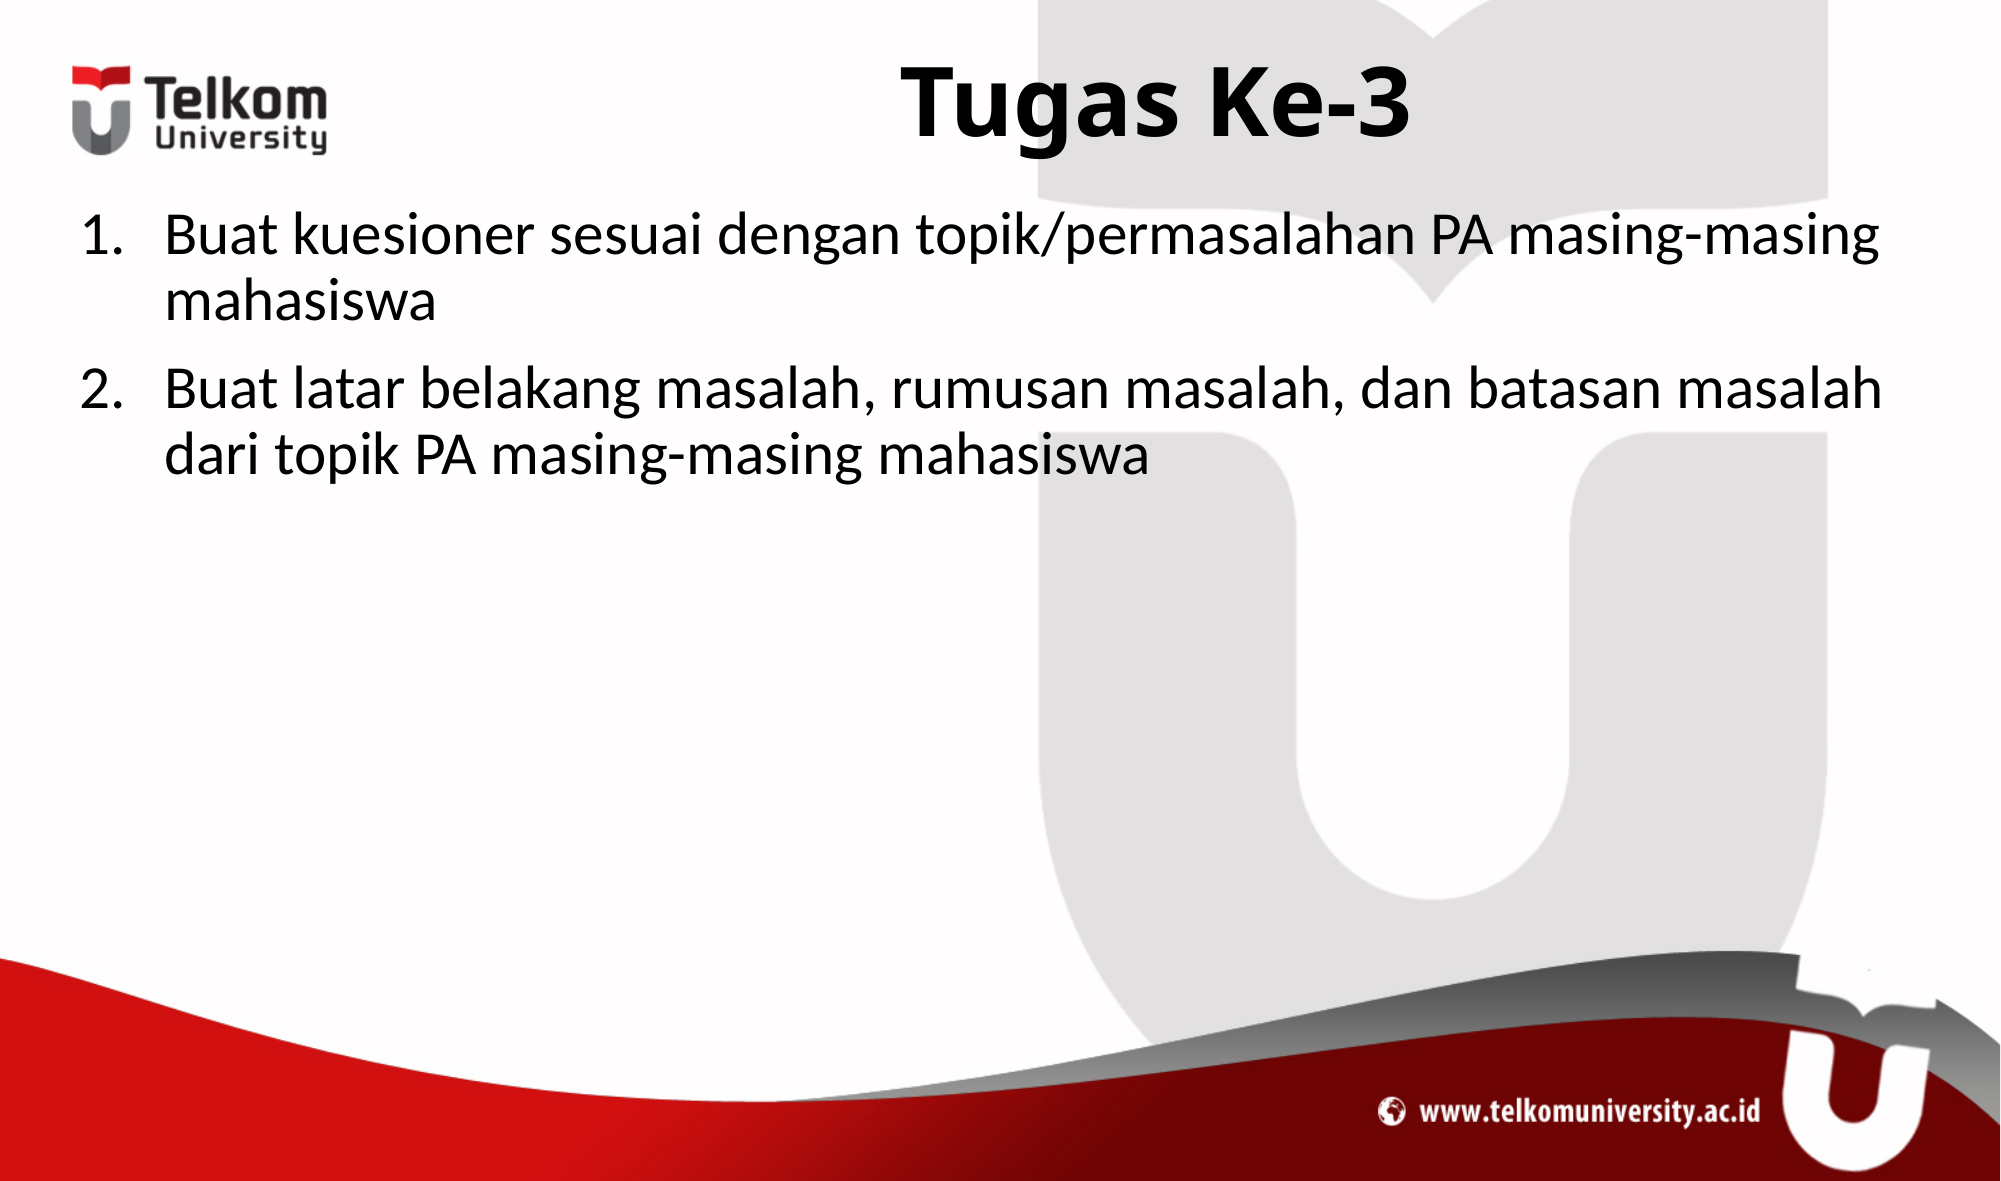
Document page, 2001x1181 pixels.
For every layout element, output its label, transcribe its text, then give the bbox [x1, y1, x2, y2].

picture [0, 0, 2001, 1181]
title Tugas Ke-3 [370, 33, 1943, 177]
list Buat kuesioner sesuai dengan topik/permasalahan PA masing-masing mahasiswa Buat latar belakang masalah, rumusan masalah, dan batasan masalah dari topik PA masing-masing mahasiswa [64, 194, 1943, 1064]
